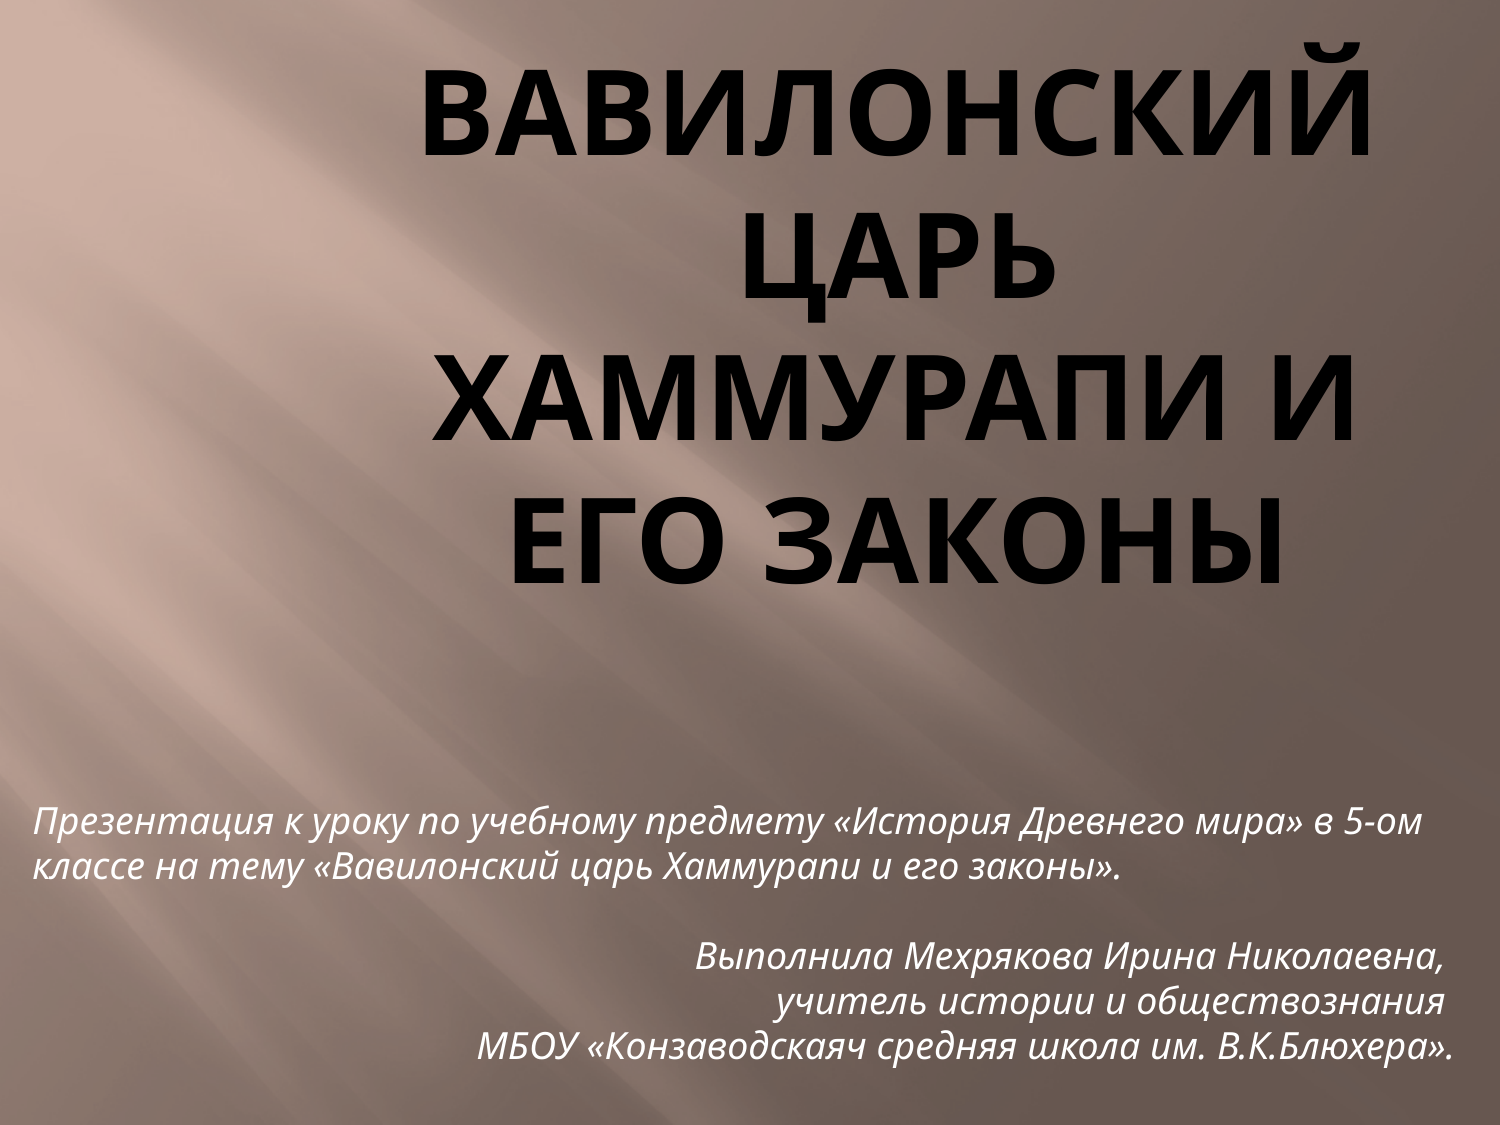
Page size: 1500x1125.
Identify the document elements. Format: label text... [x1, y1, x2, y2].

title Вавилонский царь Хаммурапи и его законы [336, 30, 1459, 789]
text_box Презентация к уроку по учебному предмету «История Древнего мира» в 5-ом классе на тему «Вавилонский царь Хаммурапи и его законы». Выполнила Мехрякова Ирина Николаевна, учитель истории и обществознания МБОУ «Конзаводскаяч средняя школа им. В.К.Блюхера». [17, 789, 1471, 1075]
